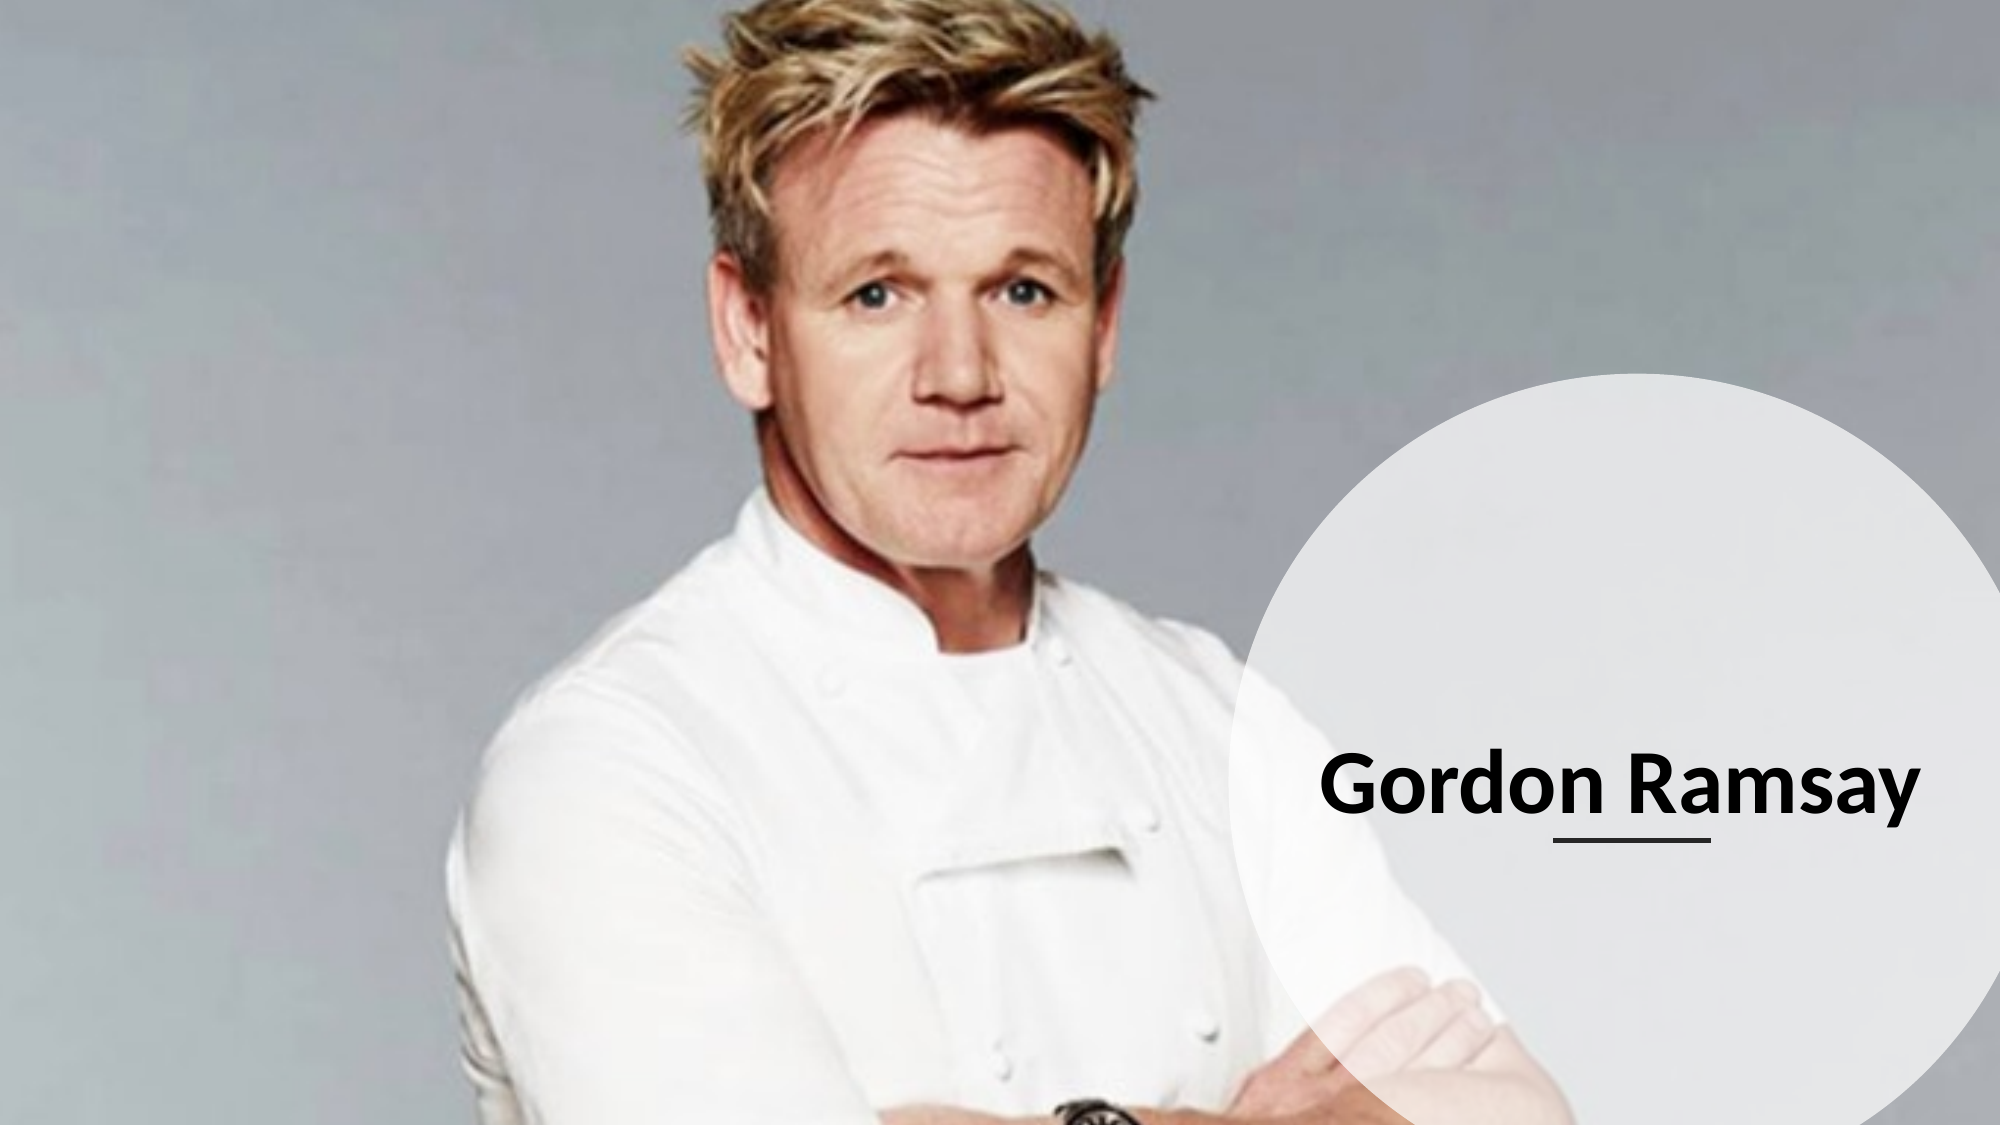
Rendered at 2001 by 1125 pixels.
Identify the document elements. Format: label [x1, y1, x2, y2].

list [0, 0, 2000, 1125]
